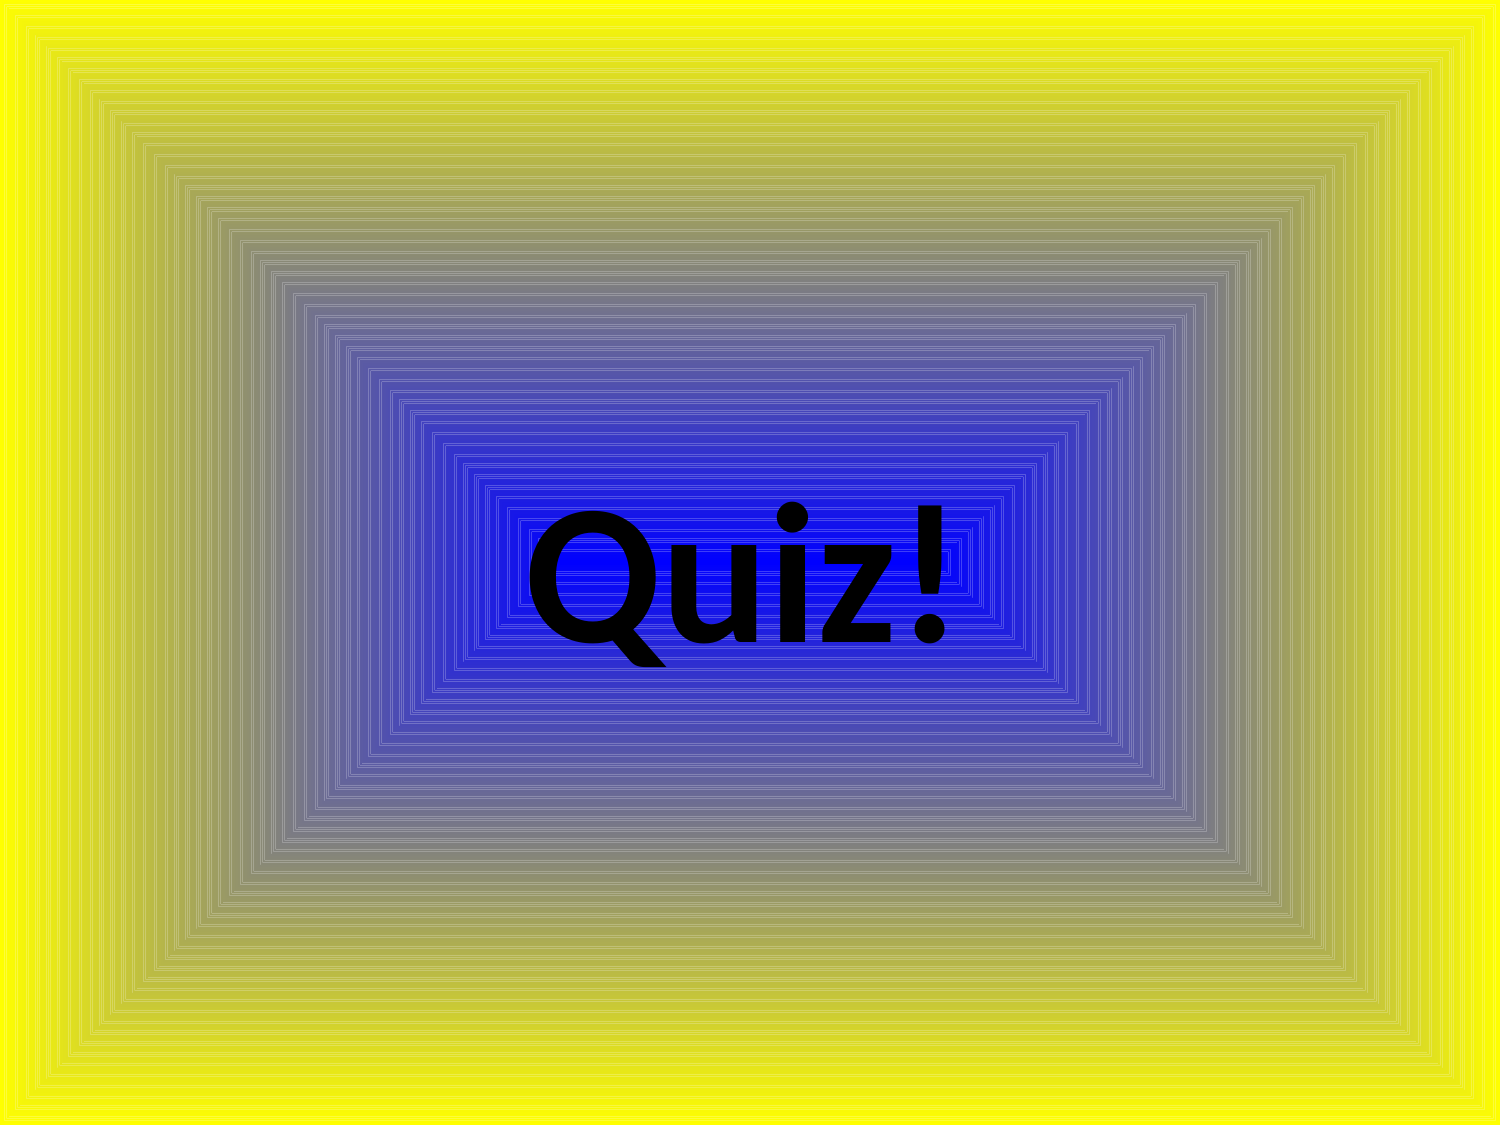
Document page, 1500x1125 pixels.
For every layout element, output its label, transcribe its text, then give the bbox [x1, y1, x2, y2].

title Quiz! [0, 0, 1500, 1125]
